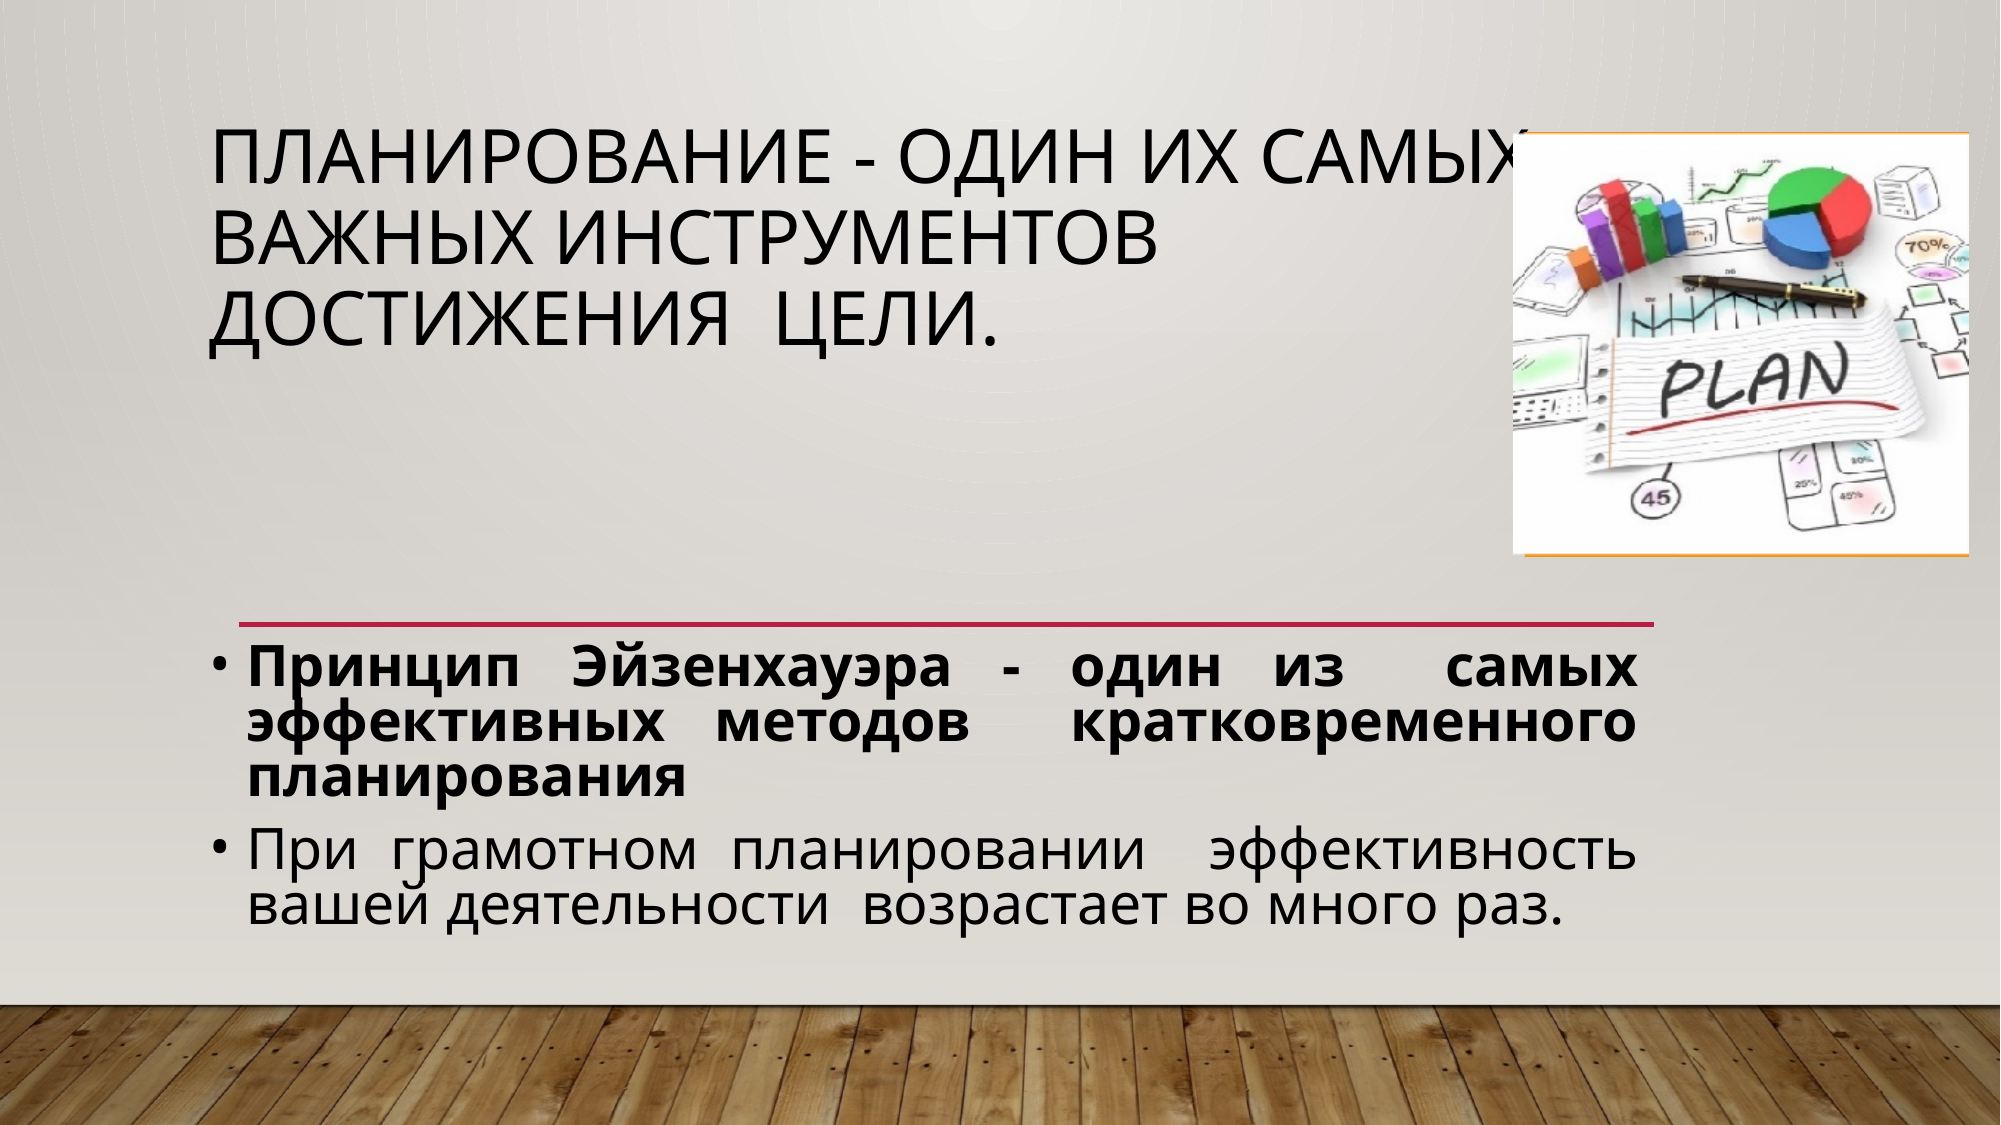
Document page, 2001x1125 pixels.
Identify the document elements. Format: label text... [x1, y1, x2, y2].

picture [0, 1005, 2000, 1125]
list Принцип Эйзенхауэра - один из самых эффективных методов кратковременного планирования При грамотном планировании эффективность вашей деятельности возрастает во много раз. [194, 627, 1655, 983]
title Планирование - один их самых важных инструментов достижения цели. [194, 44, 1613, 369]
picture [1513, 132, 1969, 557]
